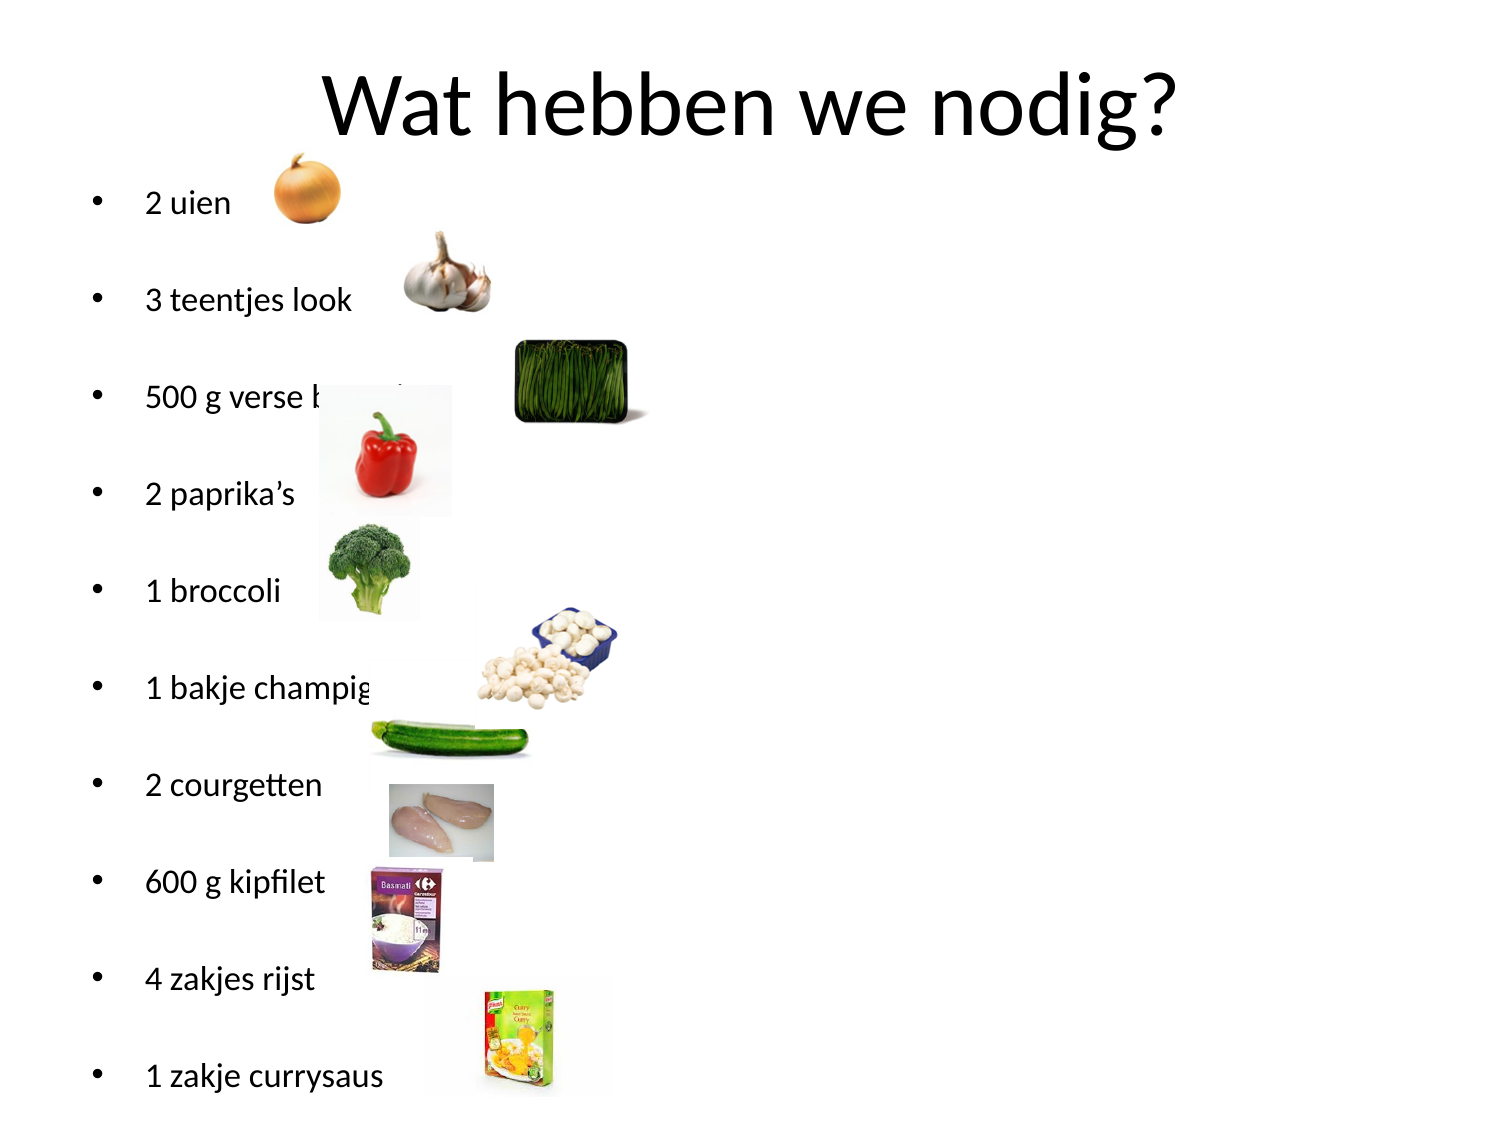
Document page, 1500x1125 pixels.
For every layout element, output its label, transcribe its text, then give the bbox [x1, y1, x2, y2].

title Wat hebben we nodig? [76, 4, 1427, 172]
picture [401, 227, 493, 315]
list 2 uien 3 teentjes look 500 g verse boontjes 2 paprika’s 1 broccoli 1 bakje champignons 2 courgetten 600 g kipfilet 4 zakjes rijst 1 zakje currysaus [76, 172, 1427, 1106]
picture [344, 585, 619, 1098]
picture [491, 328, 672, 442]
picture [318, 385, 452, 622]
picture [270, 148, 345, 231]
